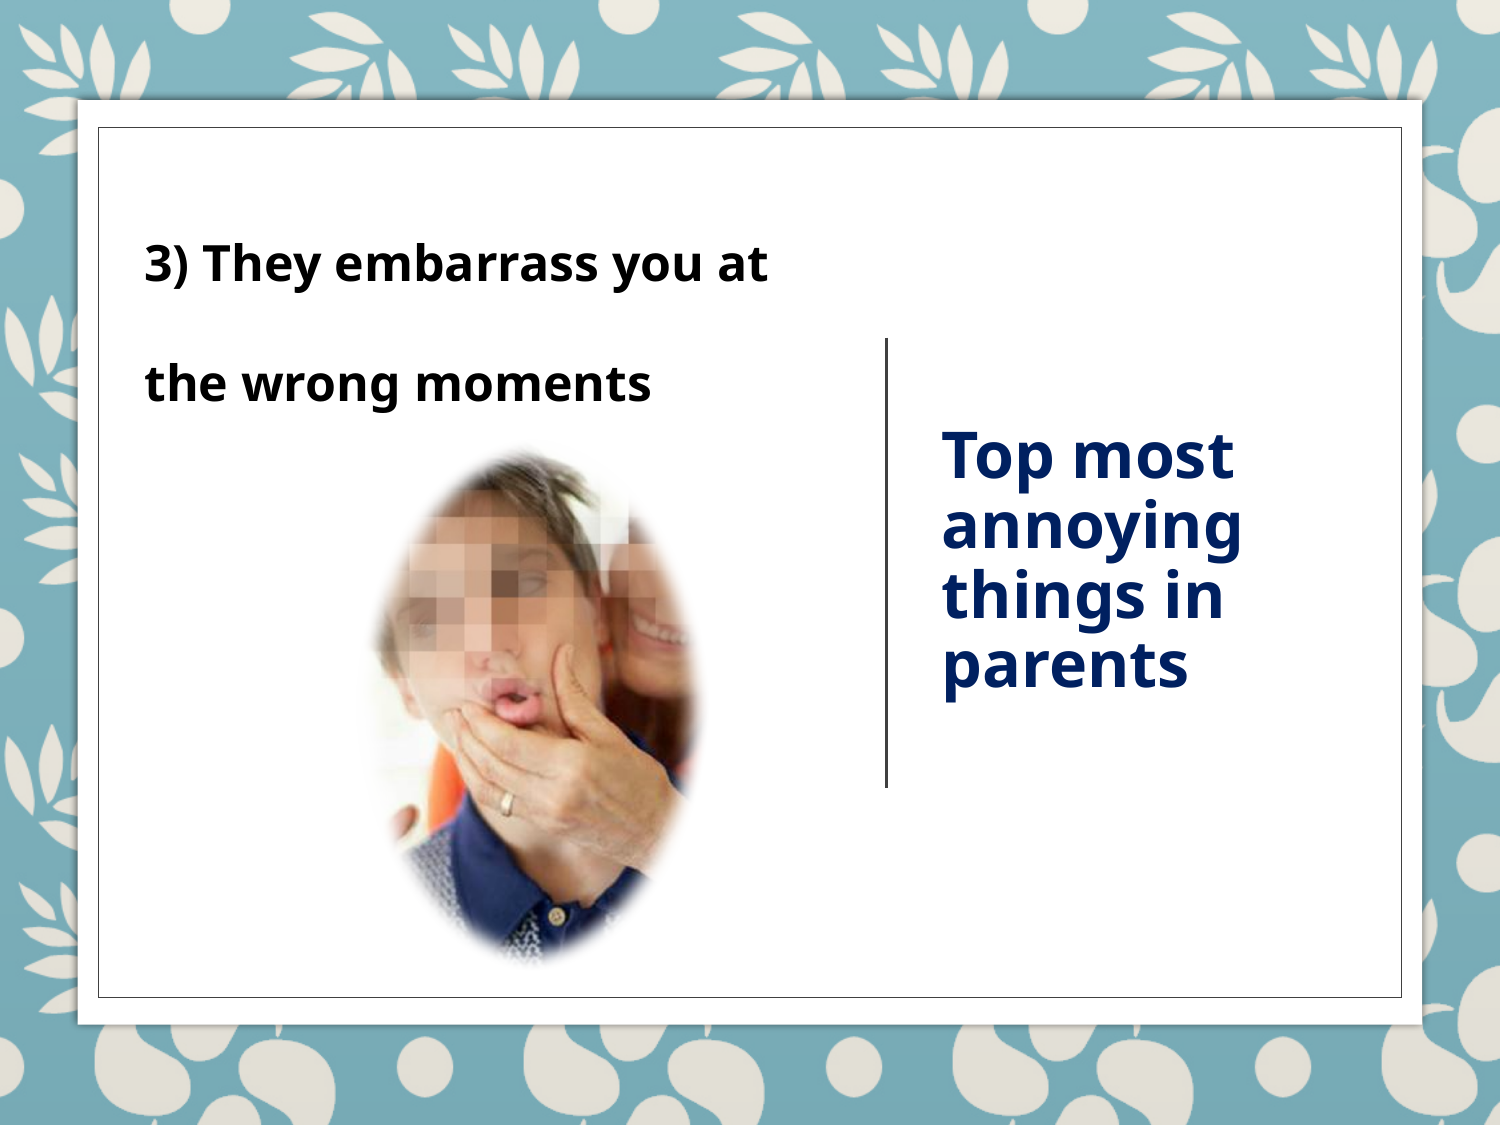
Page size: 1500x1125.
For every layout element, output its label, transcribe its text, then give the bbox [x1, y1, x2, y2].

list 3) They embarrass you at the wrong moments [129, 0, 867, 706]
text_box [98, 127, 1402, 998]
picture [354, 436, 710, 974]
text_box [0, 0, 1500, 1125]
title Top most annoying things in parents [926, 233, 1354, 892]
text_box [77, 100, 1423, 1025]
